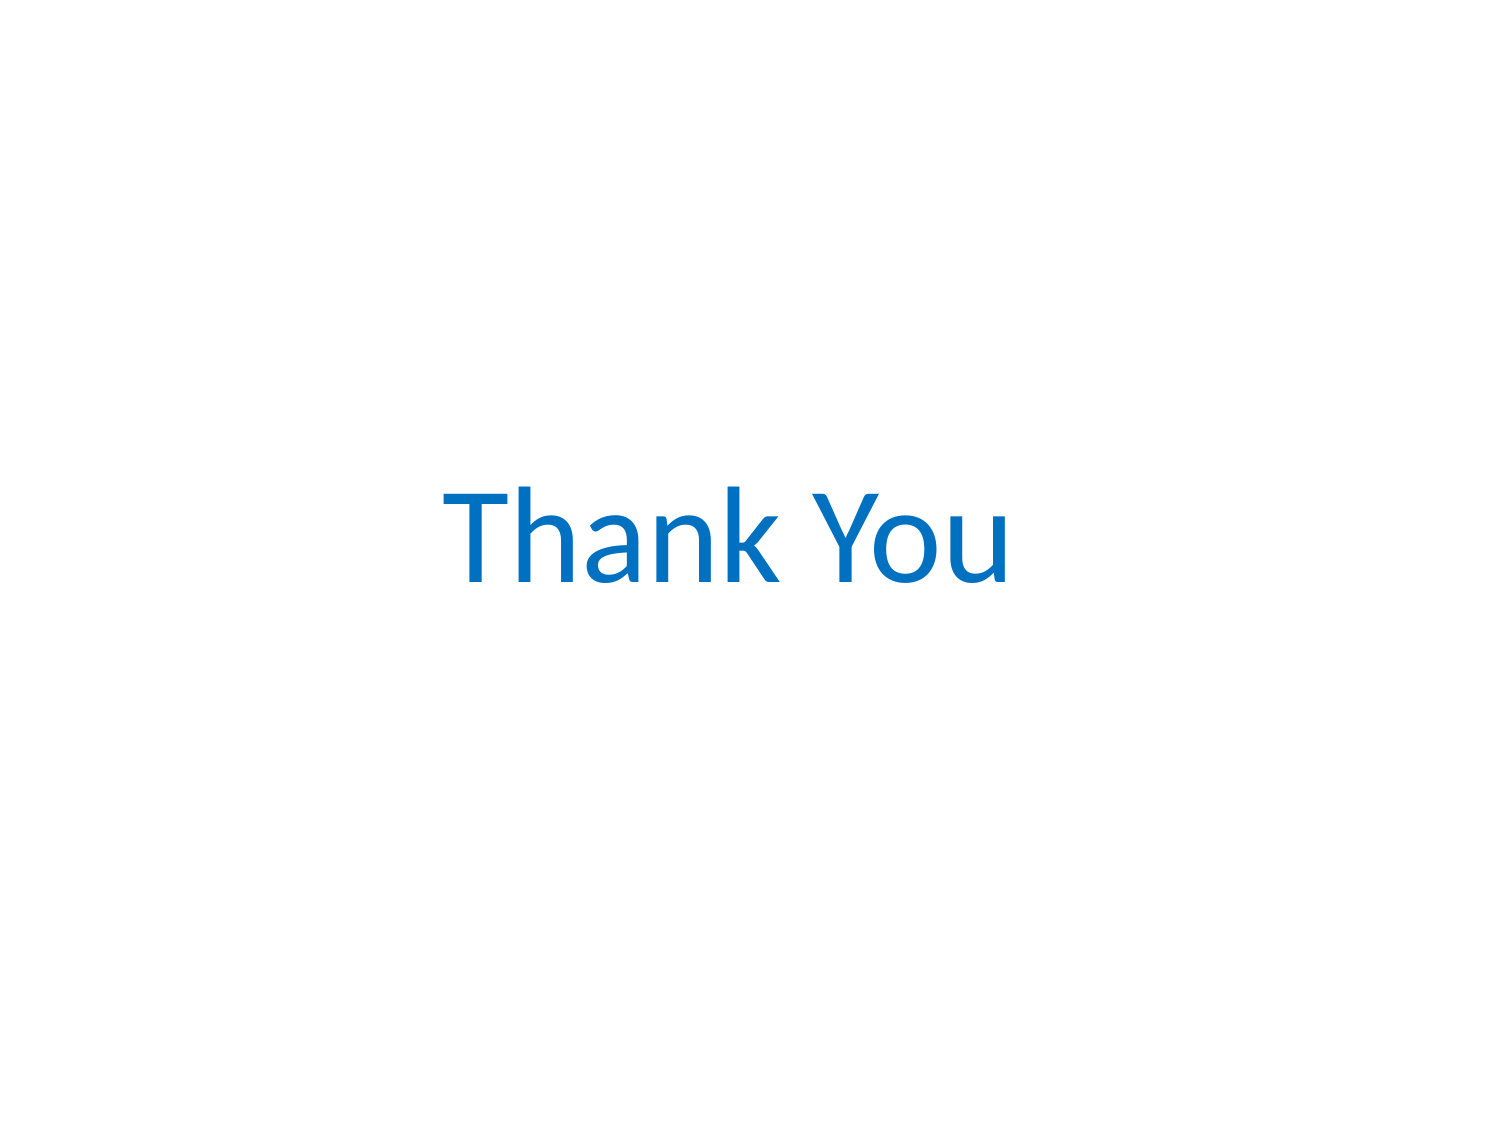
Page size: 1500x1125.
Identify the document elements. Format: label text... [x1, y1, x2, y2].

text_box Thank You [427, 437, 1030, 618]
